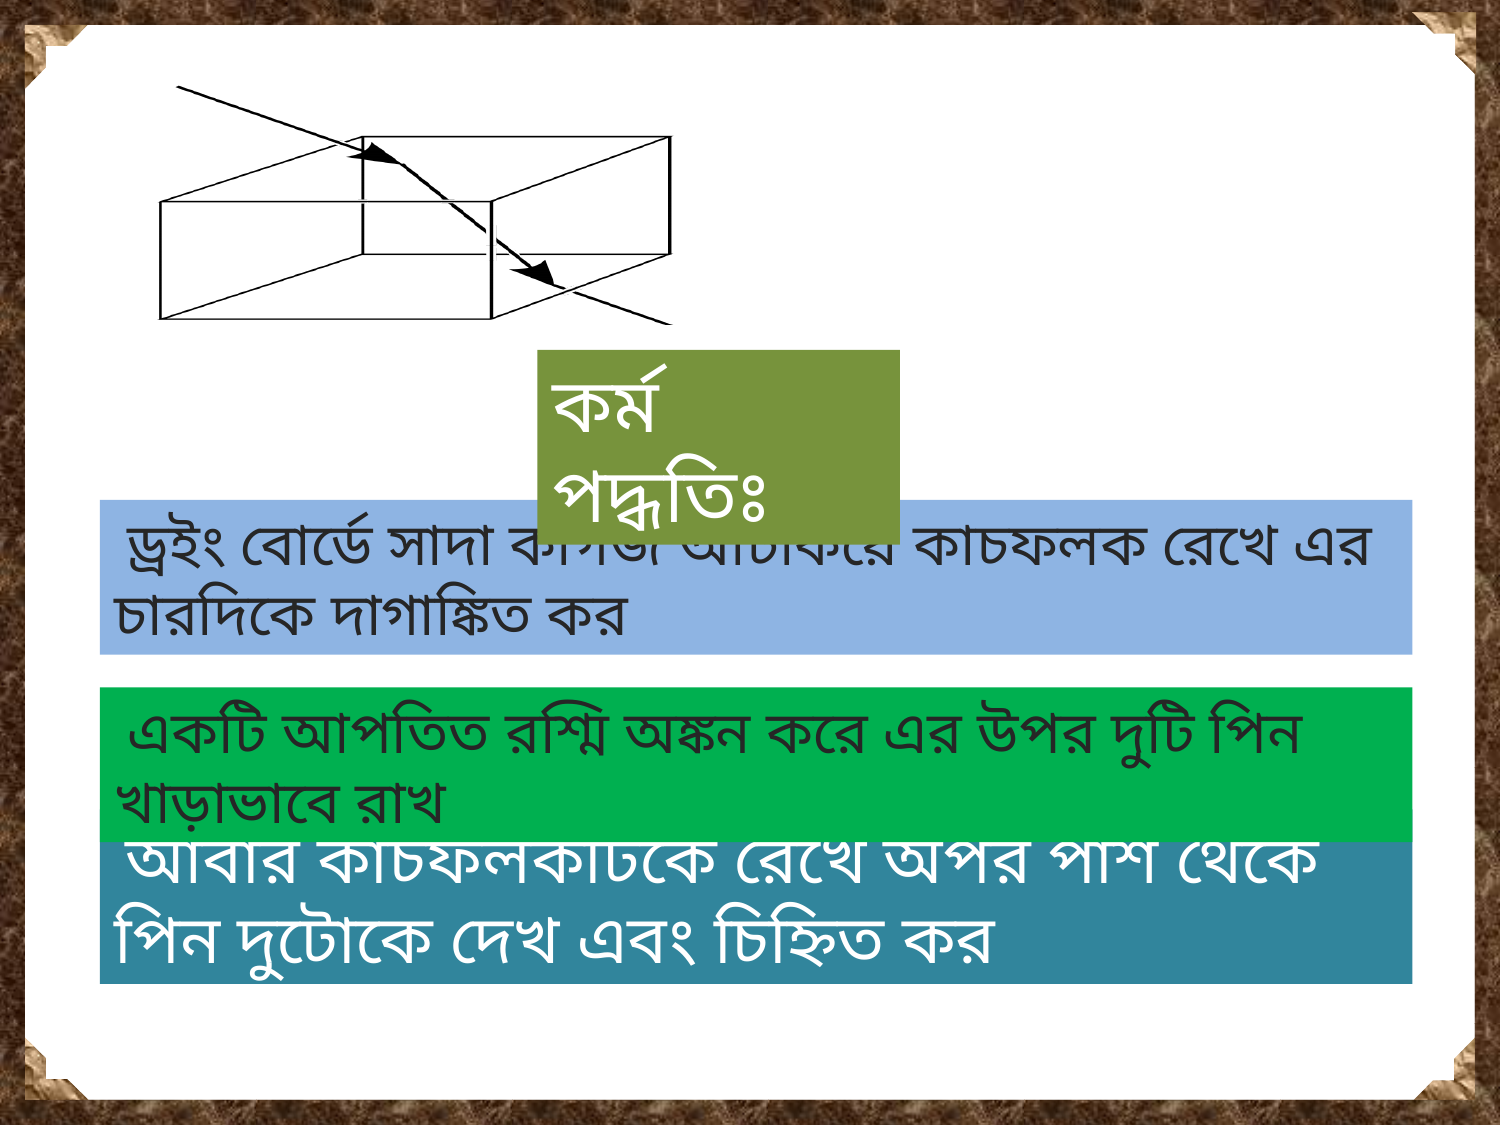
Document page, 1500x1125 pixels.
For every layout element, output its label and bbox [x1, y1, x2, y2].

text_box [0, 0, 1500, 1125]
